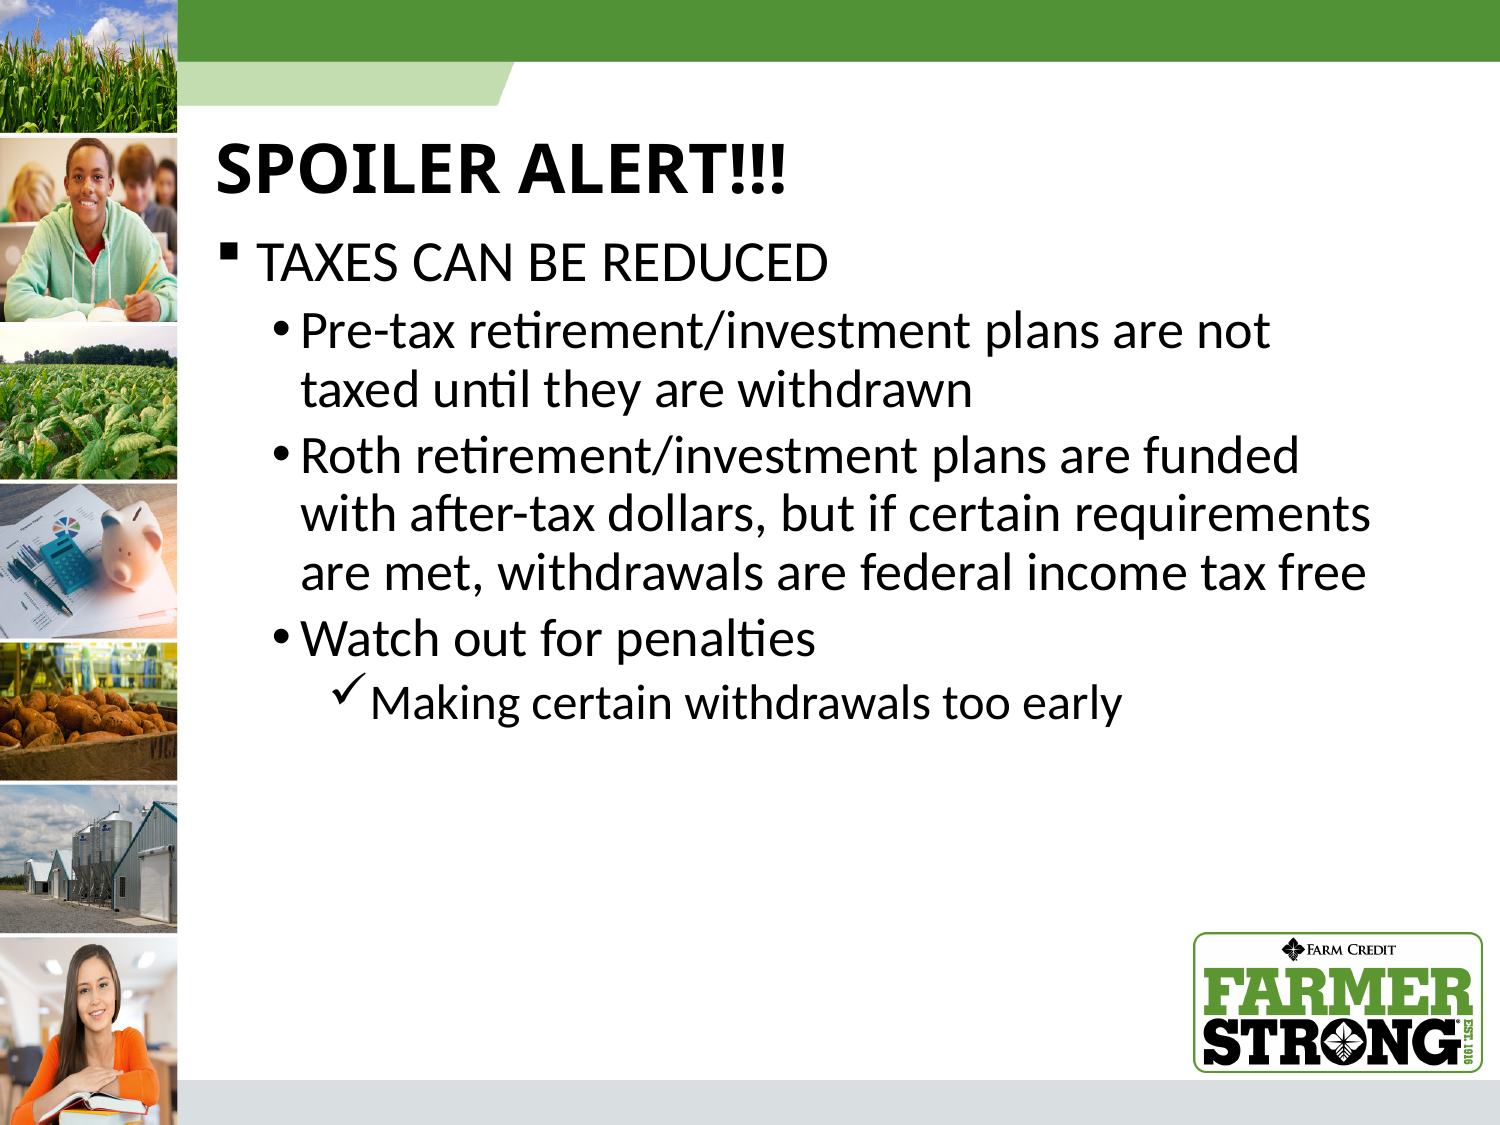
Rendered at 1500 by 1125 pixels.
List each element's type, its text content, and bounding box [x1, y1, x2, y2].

picture [0, 0, 1500, 1125]
title SPOILER ALERT!!! [200, 126, 1397, 223]
list TAXES CAN BE REDUCED Pre-tax retirement/investment plans are not taxed until they are withdrawn Roth retirement/investment plans are funded with after-tax dollars, but if certain requirements are met, withdrawals are federal income tax free Watch out for penalties Making certain withdrawals too early [200, 223, 1397, 1014]
